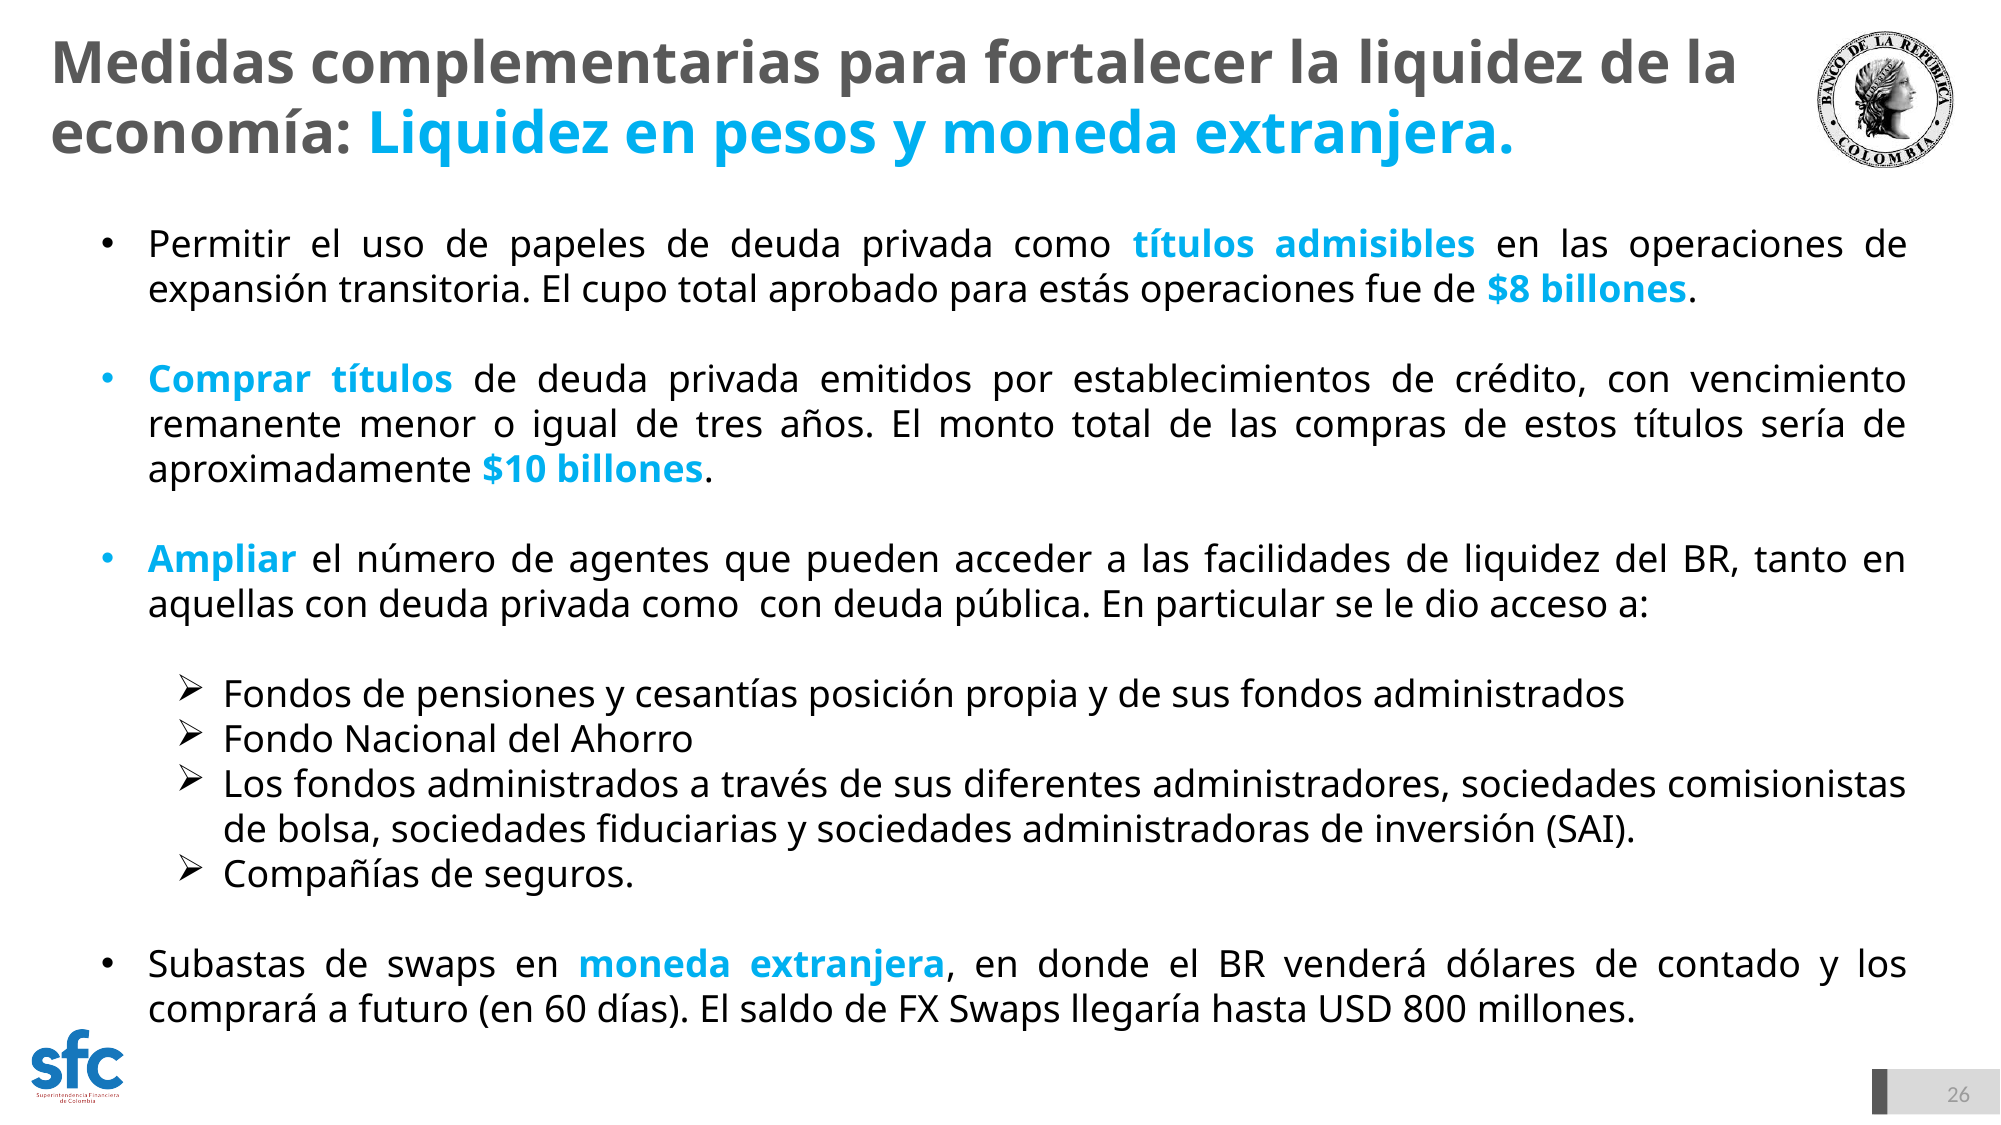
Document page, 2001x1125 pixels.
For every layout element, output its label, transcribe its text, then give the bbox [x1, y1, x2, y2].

picture [31, 1029, 124, 1103]
text_box Medidas complementarias para fortalecer la liquidez de la economía: Liquidez en pesos y moneda extranjera. [35, 18, 1909, 173]
text_box Permitir el uso de papeles de deuda privada como títulos admisibles en las operaciones de expansión transitoria. El cupo total aprobado para estás operaciones fue de $8 billones. Comprar títulos de deuda privada emitidos por establecimientos de crédito, con vencimiento remanente menor o igual de tres años. El monto total de las compras de estos títulos sería de aproximadamente $10 billones. Ampliar el número de agentes que pueden acceder a las facilidades de liquidez del BR, tanto en aquellas con deuda privada como con deuda pública. En particular se le dio acceso a: Fondos de pensiones y cesantías posición propia y de sus fondos administrados Fondo Nacional del Ahorro Los fondos administrados a través de sus diferentes administradores, sociedades comisionistas de bolsa, sociedades fiduciarias y sociedades administradoras de inversión (SAI). Compañías de seguros. Subastas de swaps en moneda extranjera, en donde el BR venderá dólares de contado y los comprará a futuro (en 60 días). El saldo de FX Swaps llegaría hasta USD 800 millones. [101, 173, 1909, 1083]
picture [1773, 31, 2000, 168]
slide_number 26 [1879, 1063, 1986, 1124]
